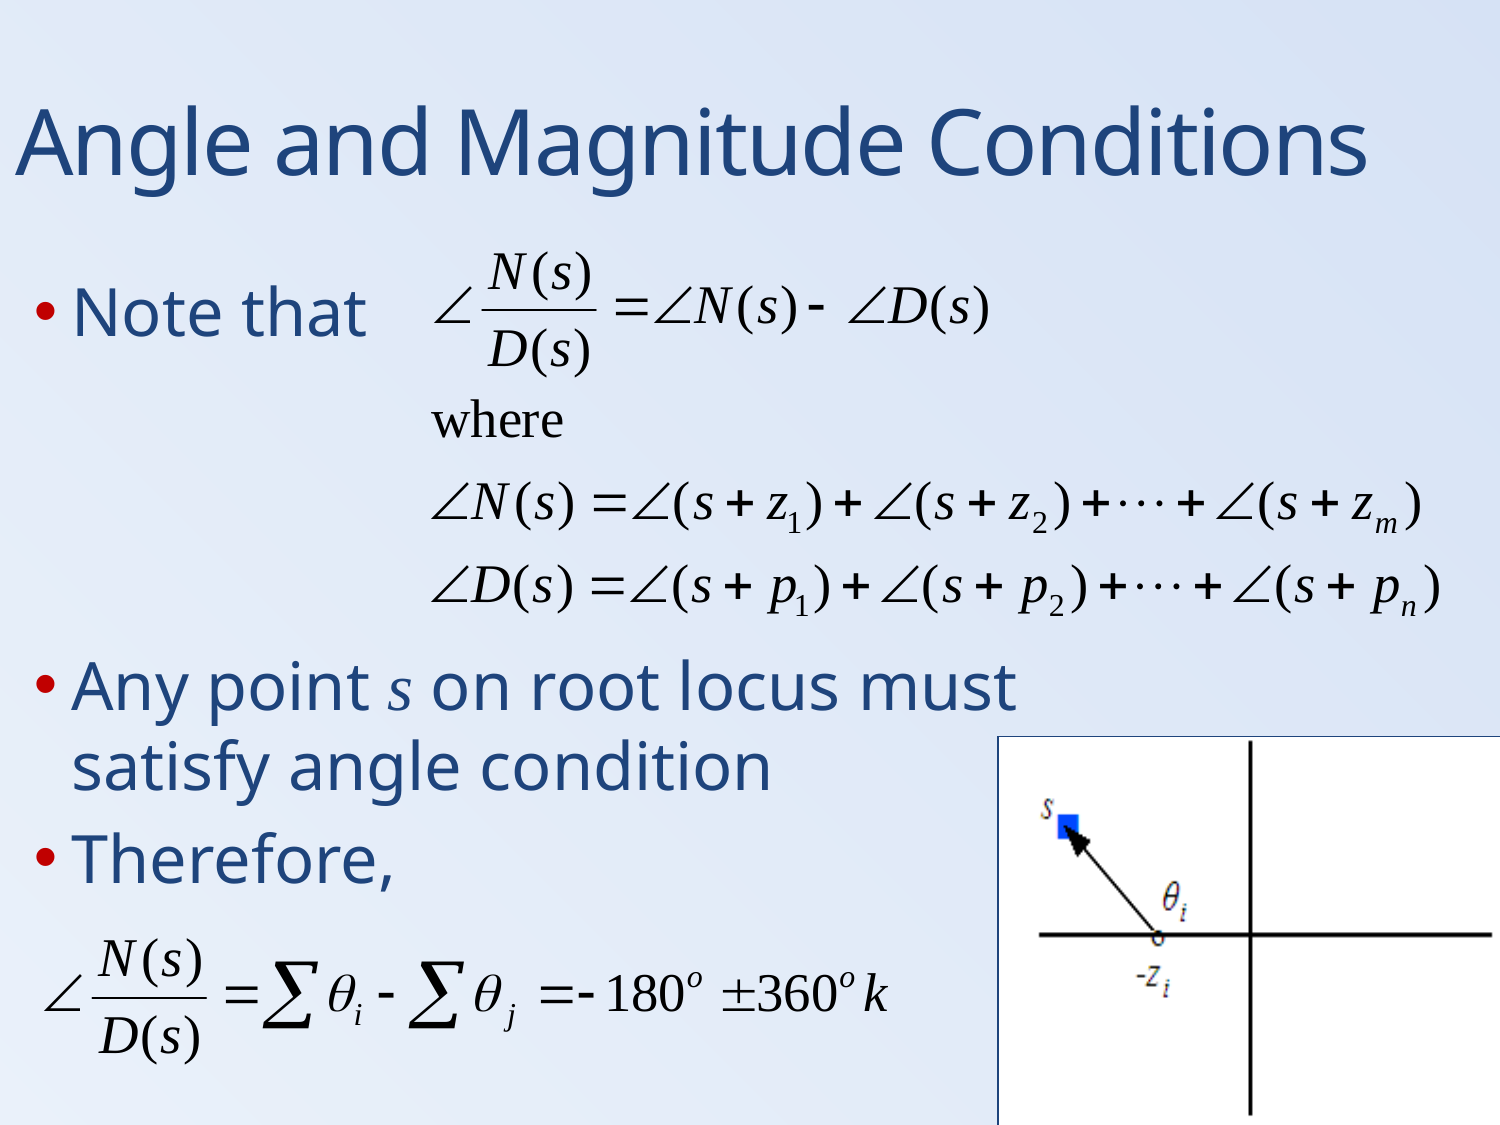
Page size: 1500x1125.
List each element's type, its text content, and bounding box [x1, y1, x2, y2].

picture [998, 736, 1500, 1125]
list Note that Any point s on root locus must satisfy angle condition Therefore, [0, 262, 1250, 1050]
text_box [34, 924, 903, 1076]
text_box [421, 386, 1450, 629]
title Angle and Magnitude Conditions [0, 45, 1388, 233]
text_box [424, 236, 1001, 382]
